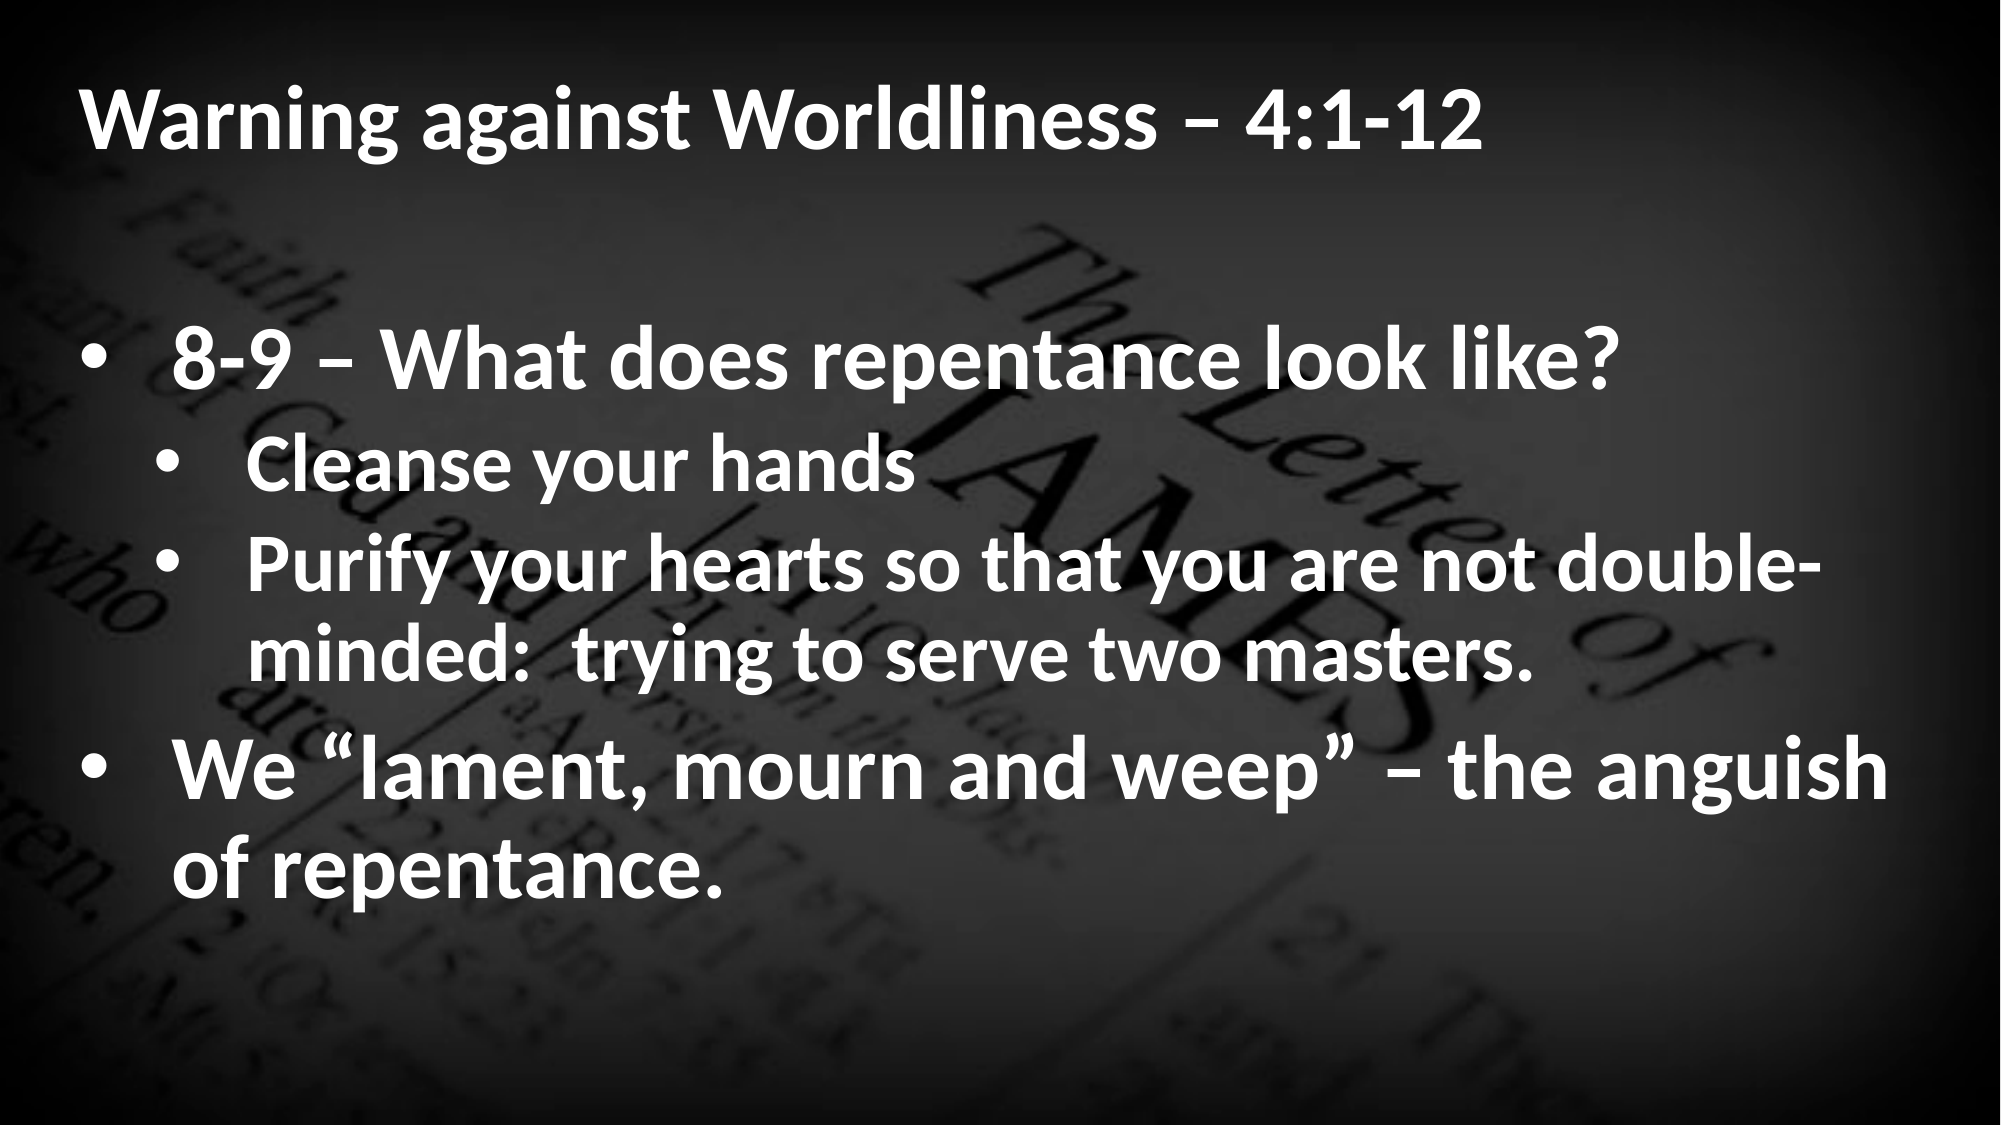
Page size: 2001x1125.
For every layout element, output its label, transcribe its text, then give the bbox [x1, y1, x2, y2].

picture [0, 0, 2001, 1125]
subtitle Warning against Worldliness – 4:1-12 8-9 – What does repentance look like? Cleanse your hands Purify your hearts so that you are not double-minded: trying to serve two masters. We “lament, mourn and weep” – the anguish of repentance. [63, 63, 1940, 1066]
